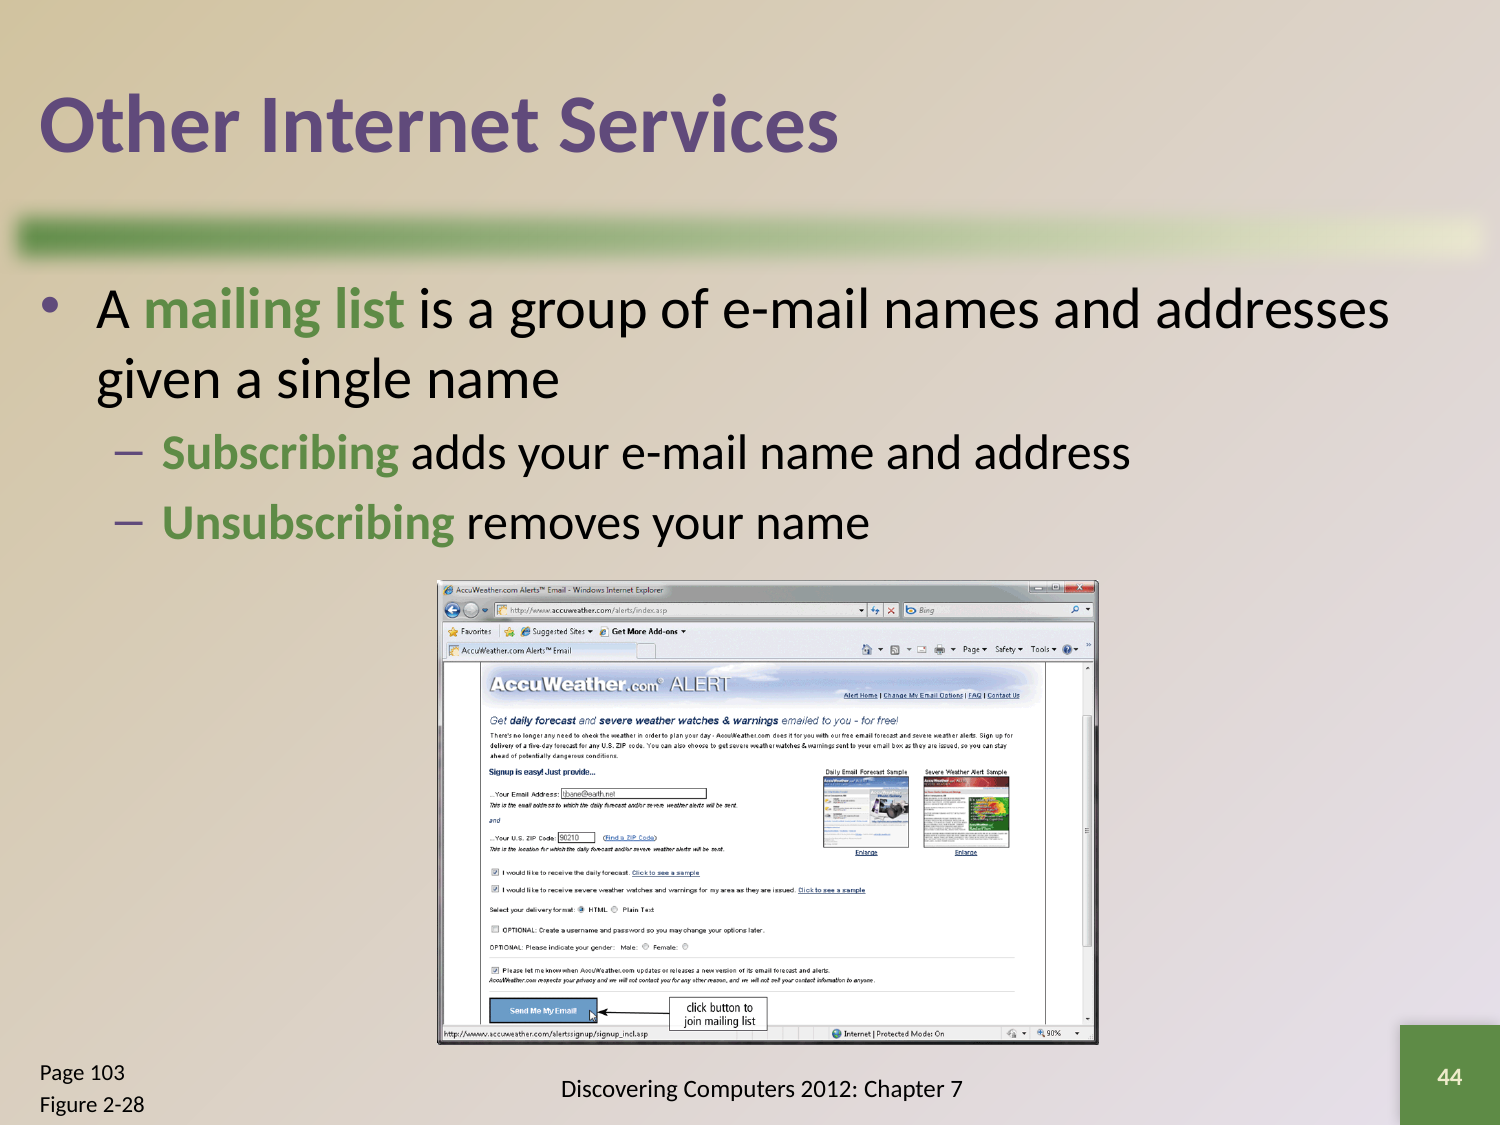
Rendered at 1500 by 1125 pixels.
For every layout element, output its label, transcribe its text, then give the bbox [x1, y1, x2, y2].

slide_number 44 [1400, 1025, 1500, 1125]
list A mailing list is a group of e-mail names and addresses given a single name Subscribing adds your e-mail name and address Unsubscribing removes your name [24, 262, 1475, 1025]
picture [437, 580, 1099, 1045]
footer Discovering Computers 2012: Chapter 7 [450, 1052, 1075, 1125]
list Page 103 Figure 2-28 [24, 1050, 300, 1125]
title Other Internet Services [24, 24, 1475, 213]
